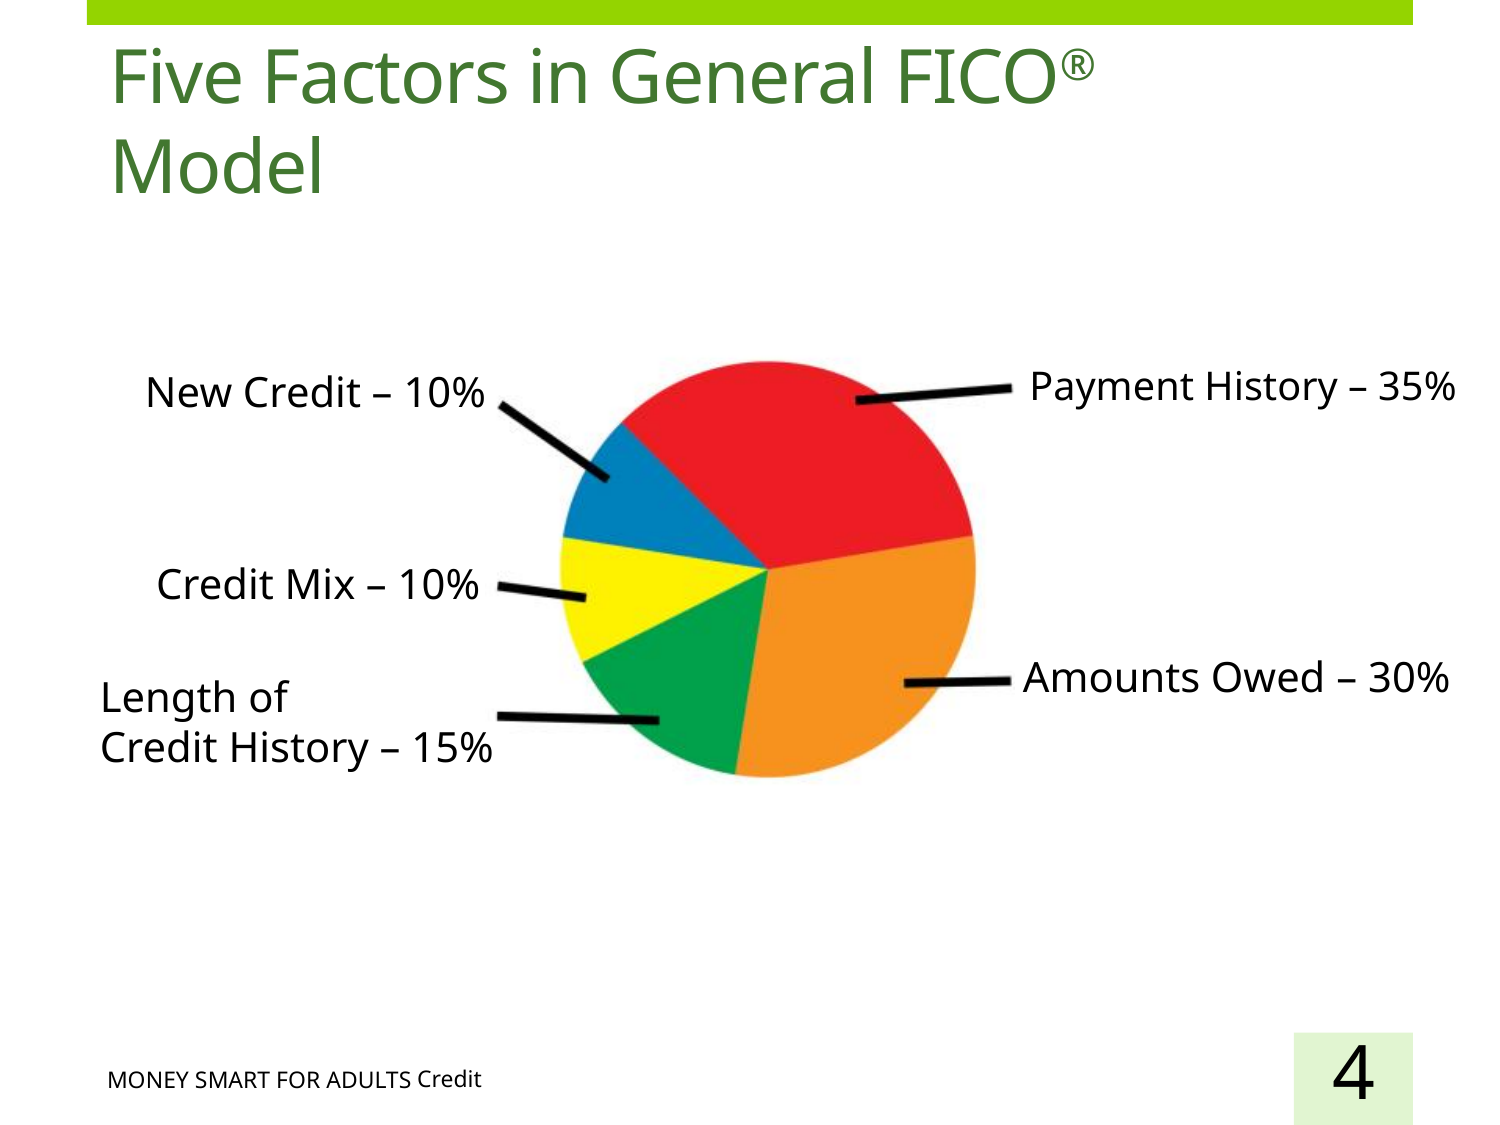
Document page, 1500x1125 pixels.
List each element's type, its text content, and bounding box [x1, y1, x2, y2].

text_box New Credit – 10% [130, 358, 483, 423]
text_box Length of Credit History – 15% [85, 663, 483, 778]
list Payment History – 35% [1023, 334, 1483, 424]
text_box Amounts Owed – 30% [1023, 643, 1477, 709]
text_box Credit Mix – 10% [141, 550, 483, 616]
title Five Factors in General FICO® Model [94, 71, 1325, 216]
picture [485, 308, 1015, 817]
slide_number 4 [1294, 1024, 1414, 1092]
